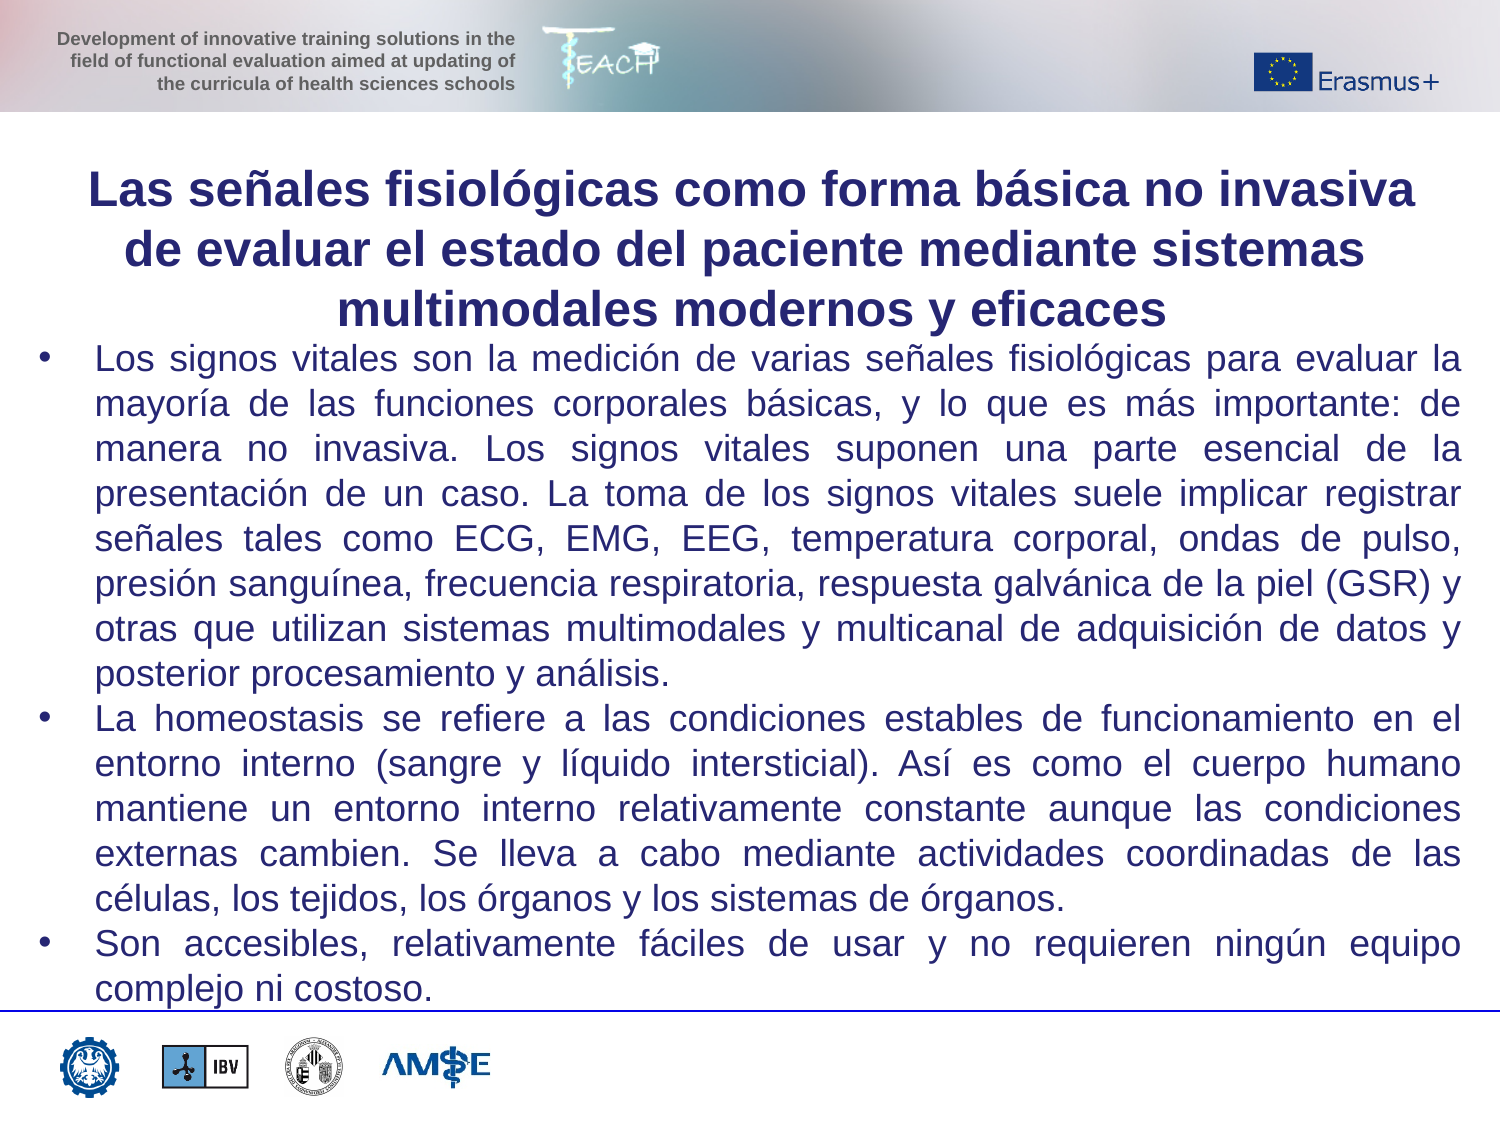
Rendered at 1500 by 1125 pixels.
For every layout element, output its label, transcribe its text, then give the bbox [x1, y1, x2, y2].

picture [284, 1036, 344, 1097]
picture [379, 1044, 491, 1089]
picture [0, 1, 1500, 112]
text_box Los signos vitales son la medición de varias señales fisiológicas para evaluar la mayoría de las funciones corporales básicas, y lo que es más importante: de manera no invasiva. Los signos vitales suponen una parte esencial de la presentación de un caso. La toma de los signos vitales suele implicar registrar señales tales como ECG, EMG, EEG, temperatura corporal, ondas de pulso, presión sanguínea, frecuencia respiratoria, respuesta galvánica de la piel (GSR) y otras que utilizan sistemas multimodales y multicanal de adquisición de datos y posterior procesamiento y análisis. La homeostasis se refiere a las condiciones estables de funcionamiento en el entorno interno (sangre y líquido intersticial). Así es como el cuerpo humano mantiene un entorno interno relativamente constante aunque las condiciones externas cambien. Se lleva a cabo mediante actividades coordinadas de las células, los tejidos, los órganos y los sistemas de órganos. Son accesibles, relativamente fáciles de usar y no requieren ningún equipo complejo ni costoso. [23, 326, 1477, 1016]
picture [53, 1035, 126, 1099]
text_box Las señales fisiológicas como forma básica no invasiva de evaluar el estado del paciente mediante sistemas multimodales modernos y eficaces [64, 148, 1440, 326]
picture [161, 1044, 249, 1089]
